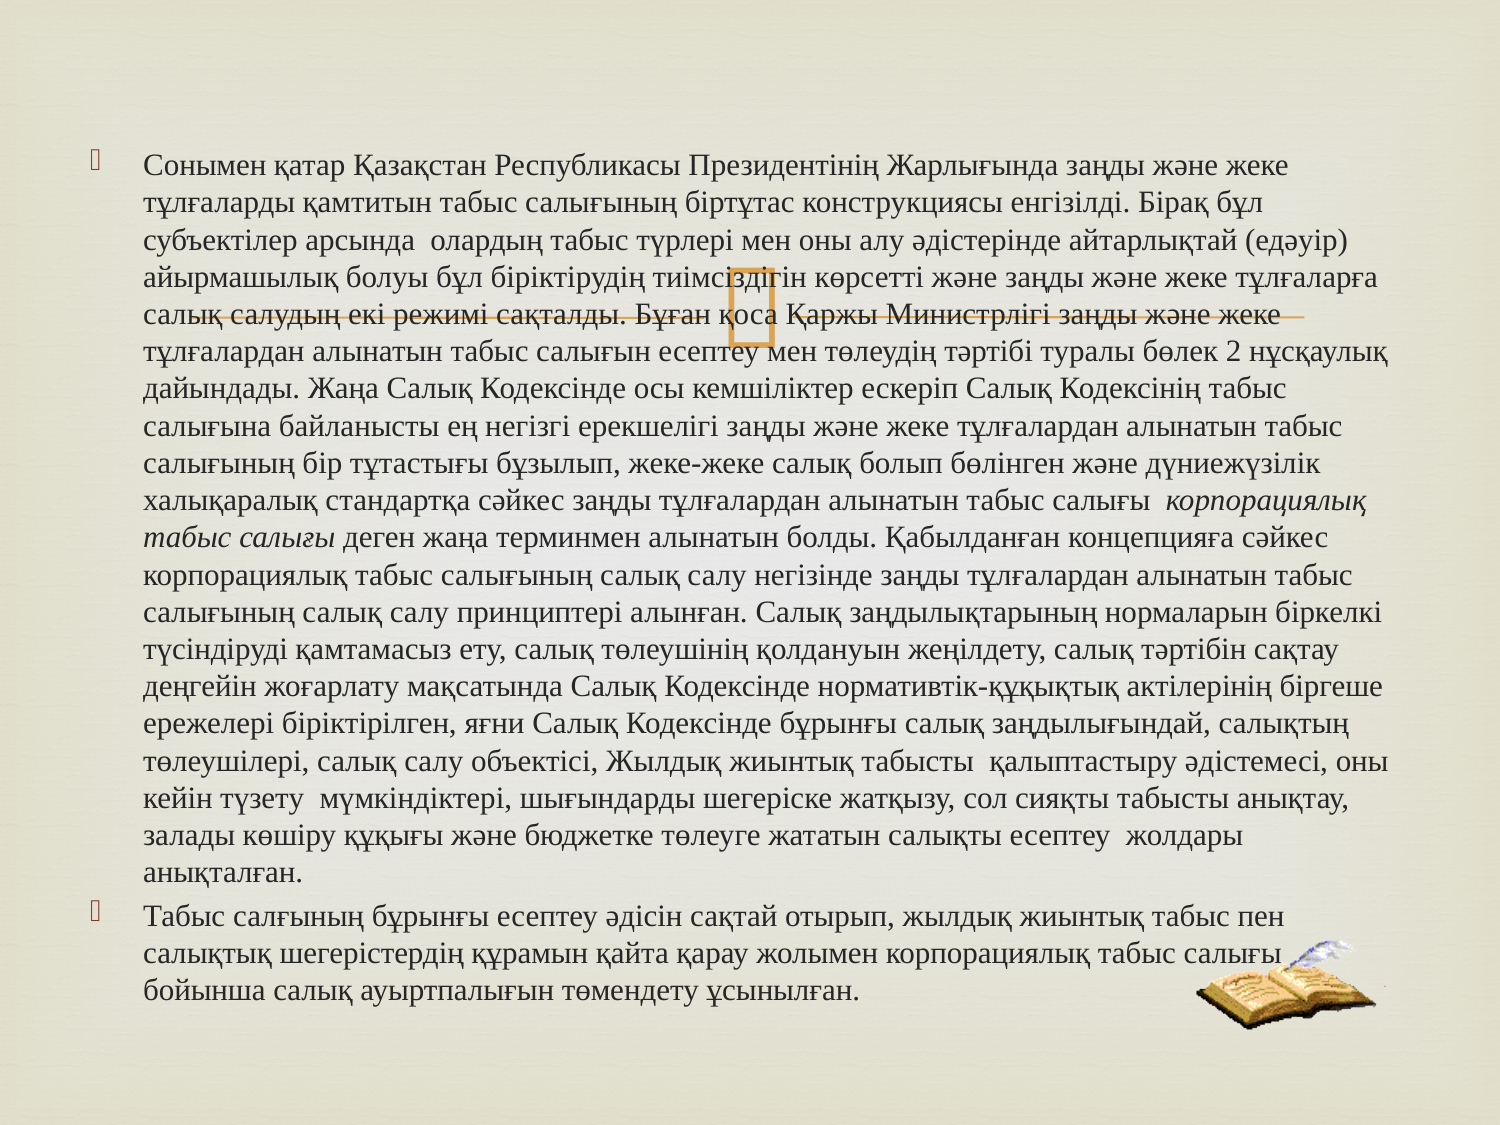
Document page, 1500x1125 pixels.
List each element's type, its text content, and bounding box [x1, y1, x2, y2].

picture [1186, 940, 1419, 1038]
list Сонымен қатар Қазақстан Республикасы Президентінің Жарлығында заңды және жеке тұлғаларды қамтитын табыс салығының біртұтас конструкциясы енгізілді. Бірақ бұл субъектілер арсында олардың табыс түрлері мен оны алу әдістерінде айтарлықтай (едәуір) айырмашылық болуы бұл біріктірудің тиімсіздігін көрсетті және заңды және жеке тұлғаларға салық салудың екі режимі сақталды. Бұған қоса Қаржы Министрлігі заңды және жеке тұлғалардан алынатын табыс салығын есептеу мен төлеудің тәртібі туралы бөлек 2 нұсқаулық дайындады. Жаңа Салық Кодексінде осы кемшіліктер ескеріп Салық Кодексінің табыс салығына байланысты ең негізгі ерекшелігі заңды және жеке тұлғалардан алынатын табыс салығының бір тұтастығы бұзылып, жеке-жеке салық болып бөлінген және дүниежүзілік халықаралық стандартқа сәйкес заңды тұлғалардан алынатын табыс салығы корпорациялық табыс салығы деген жаңа терминмен алынатын болды. Қабылданған концепцияға сәйкес корпорациялық табыс салығының салық салу негізінде заңды тұлғалардан алынатын табыс салығының салық салу принциптері алынған. Салық заңдылықтарының нормаларын біркелкі түсіндіруді қамтамасыз ету, салық төлеушінің қолдануын жеңілдету, салық тәртібін сақтау деңгейін жоғарлату мақсатында Салық Кодексінде нормативтік-құқықтық актілерінің біргеше ережелері біріктірілген, яғни Салық Кодексінде бұрынғы салық заңдылығындай, салықтың төлеушілері, салық салу объектісі, Жылдық жиынтық табысты қалыптастыру әдістемесі, оны кейін түзету мүмкіндіктері, шығындарды шегеріске жатқызу, сол сияқты табысты анықтау, залады көшіру құқығы және бюджетке төлеуге жататын салықты есептеу жолдары анықталған. Табыс салғының бұрынғы есептеу әдісін сақтай отырып, жылдық жиынтық табыс пен салықтық шегерістердің құрамын қайта қарау жолымен корпорациялық табыс салығы бойынша салық ауыртпалығын төмендету ұсынылған. [75, 137, 1425, 1038]
